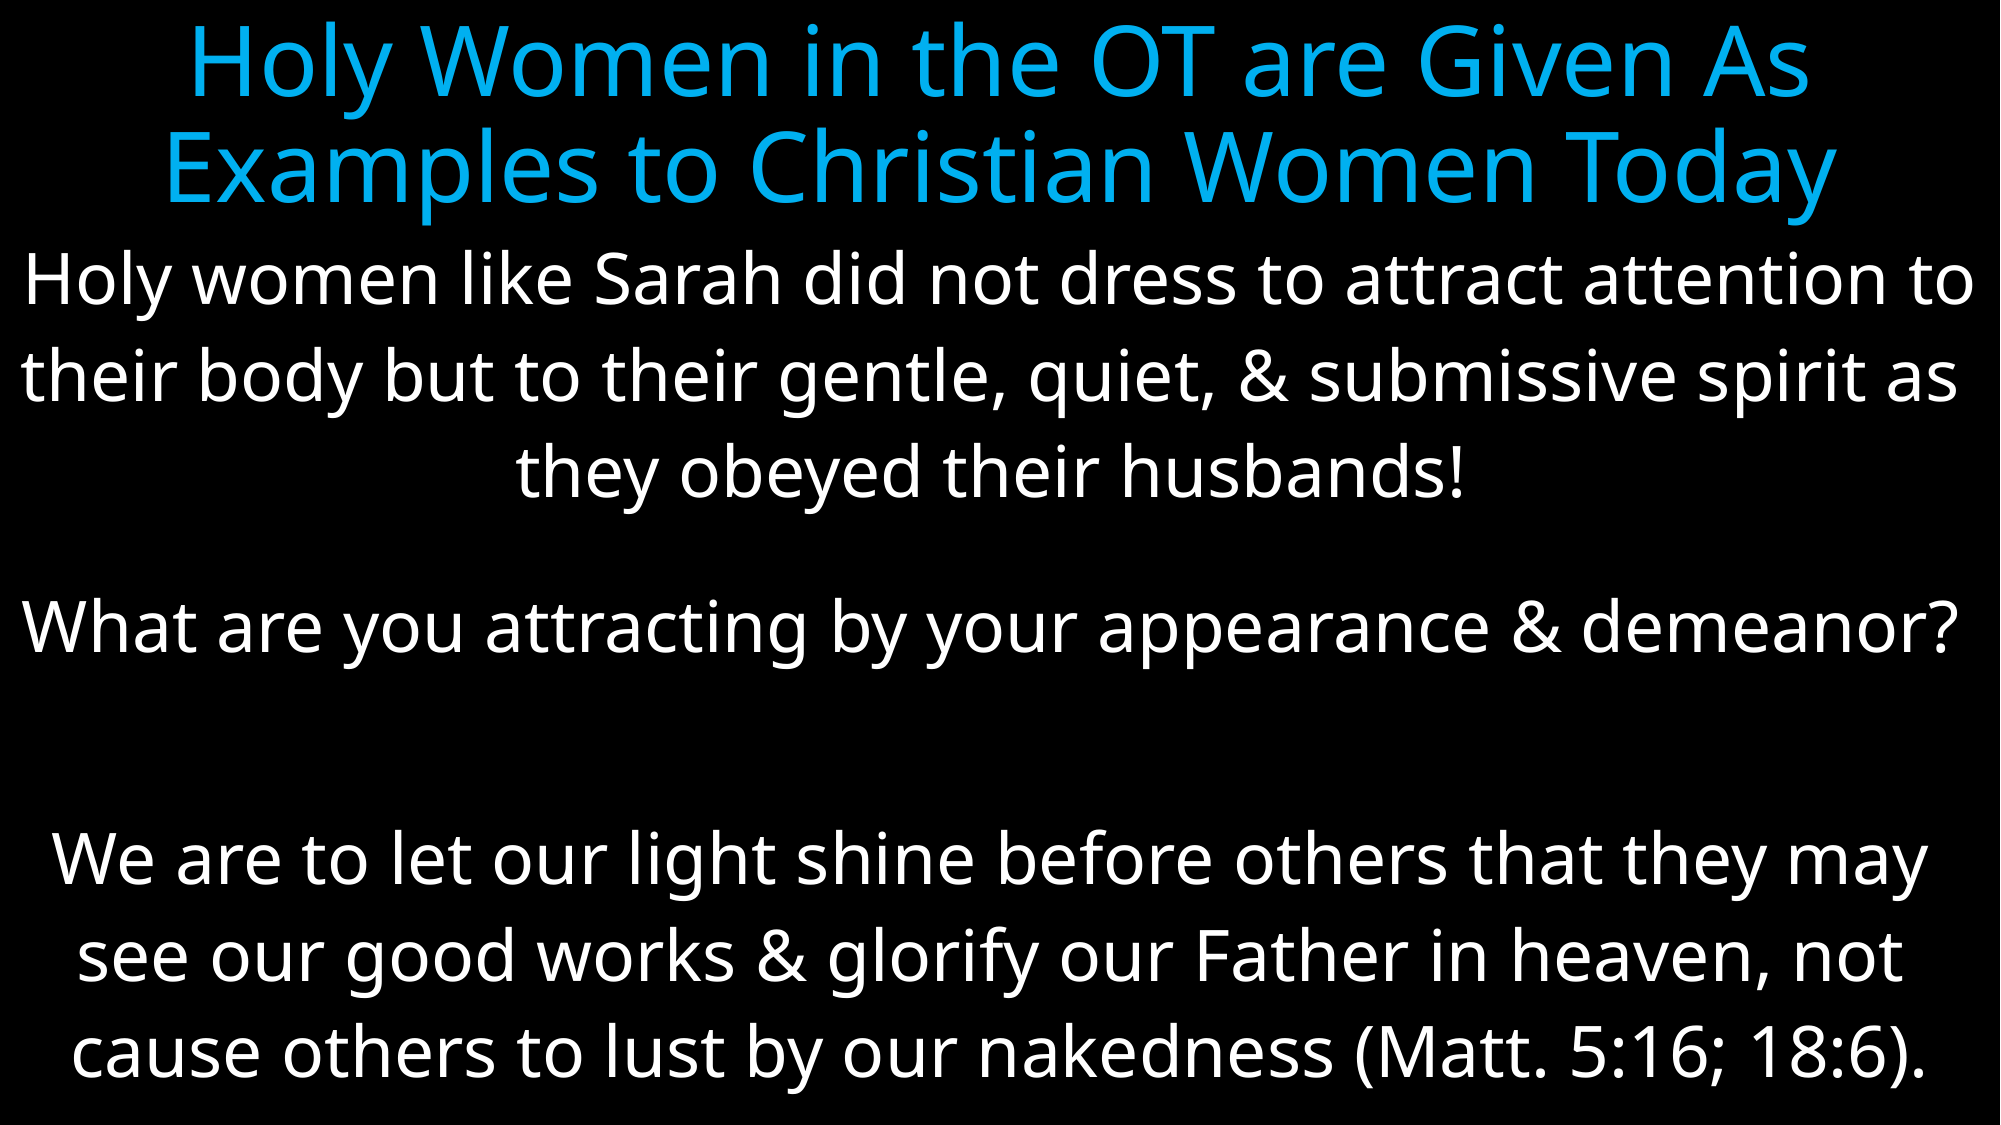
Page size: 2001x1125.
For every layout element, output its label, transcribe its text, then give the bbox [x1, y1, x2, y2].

title Holy Women in the OT are Given As Examples to Christian Women Today [0, 0, 2000, 235]
list Holy women like Sarah did not dress to attract attention to their body but to their gentle, quiet, & submissive spirit as they obeyed their husbands! What are you attracting by your appearance & demeanor? We are to let our light shine before others that they may see our good works & glorify our Father in heaven, not cause others to lust by our nakedness (Matt. 5:16; 18:6). [0, 235, 2000, 1125]
